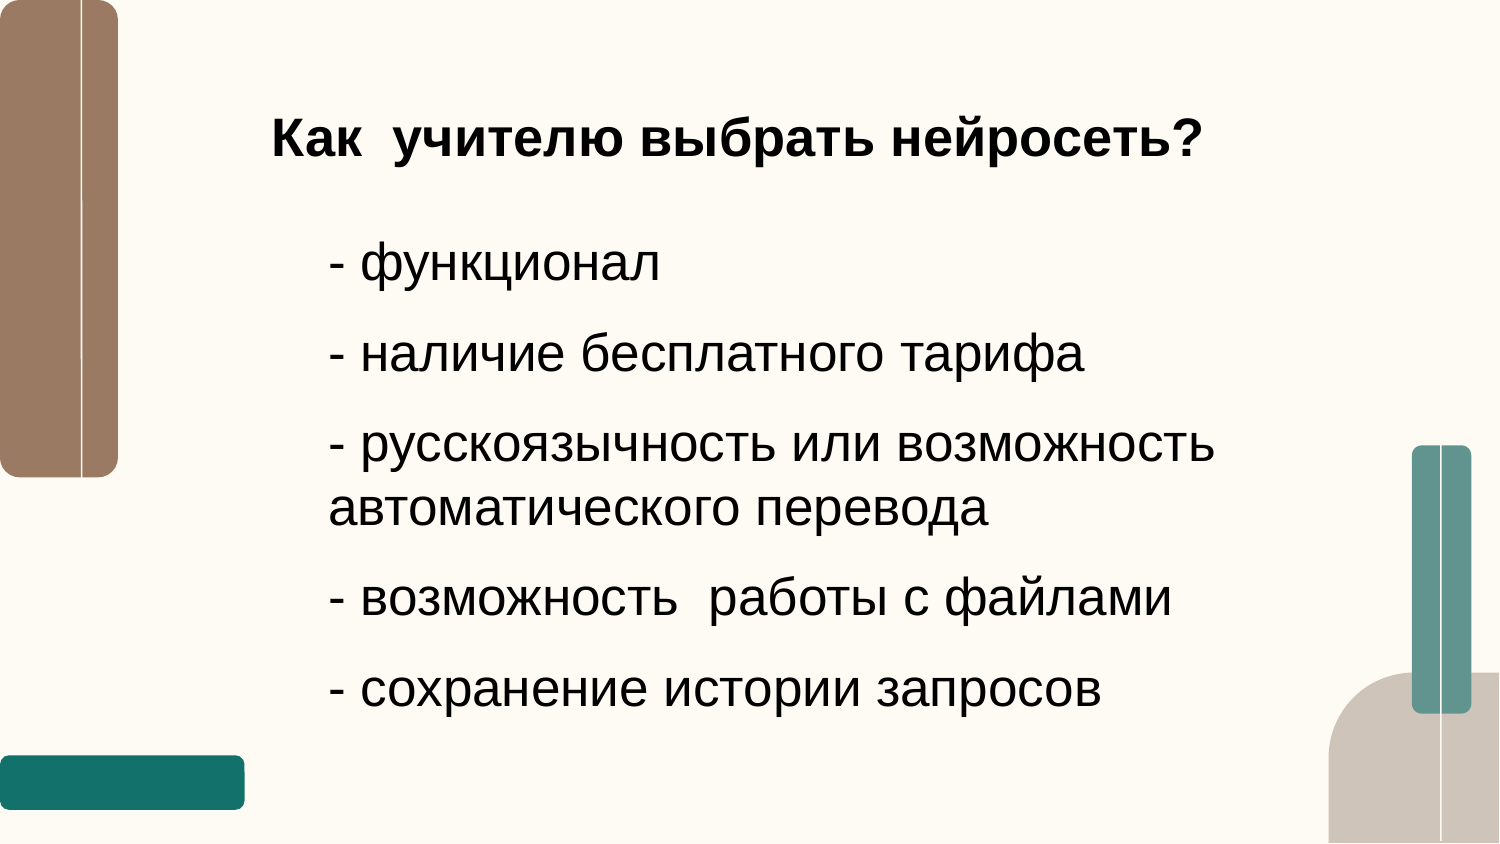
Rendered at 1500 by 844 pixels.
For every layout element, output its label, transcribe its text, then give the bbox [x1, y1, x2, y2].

text_box - функционал - наличие бесплатного тарифа - русскоязычность или возможность автоматического перевода - возможность работы с файлами - сохранение истории запросов [311, 227, 1314, 717]
text_box Как учителю выбрать нейросеть? [239, 0, 1254, 289]
